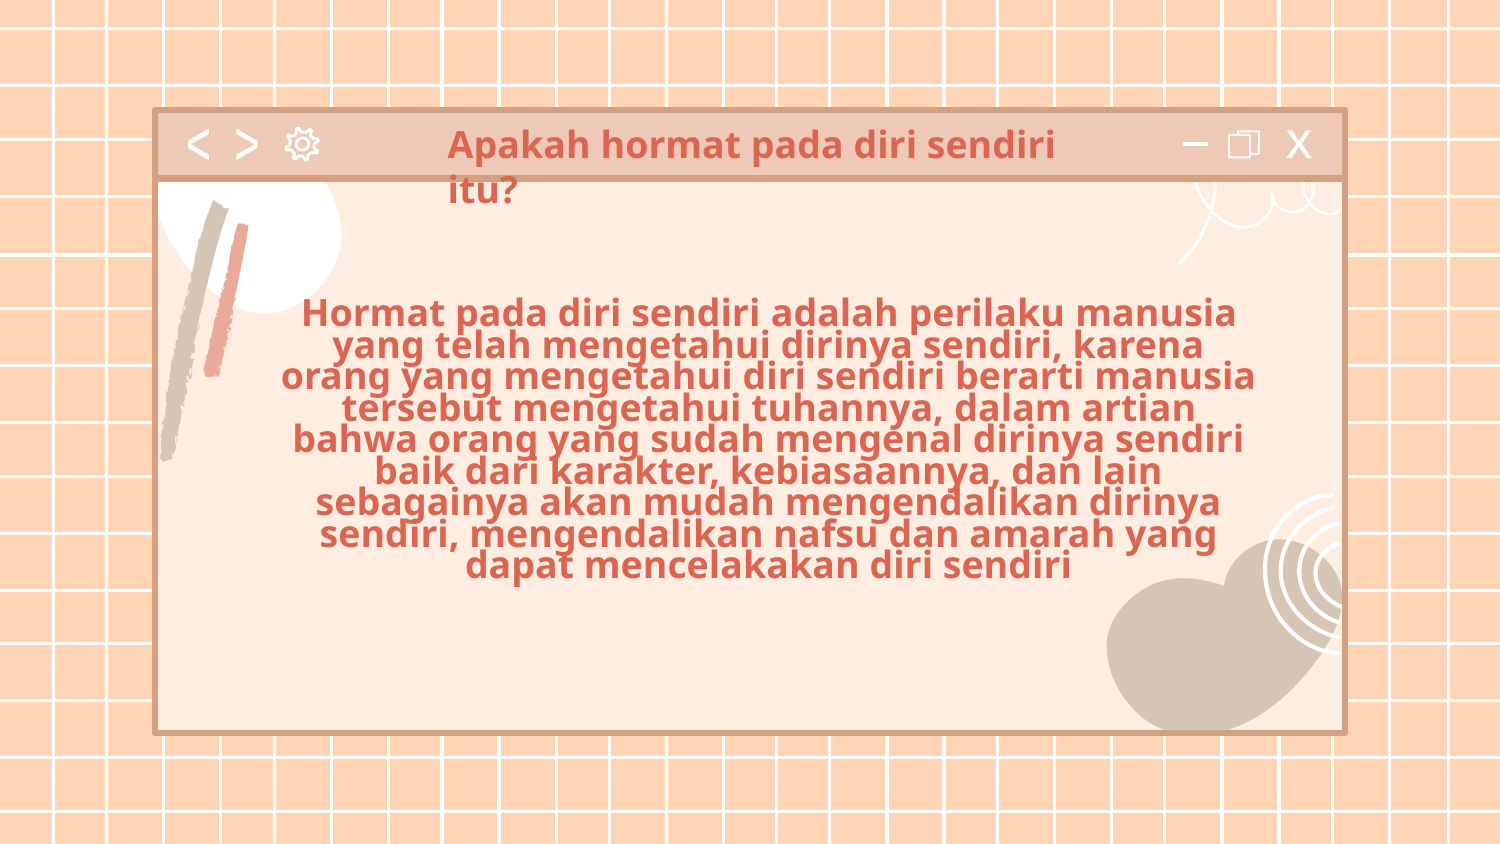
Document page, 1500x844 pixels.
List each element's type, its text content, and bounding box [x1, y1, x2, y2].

text_box Apakah hormat pada diri sendiri itu? [432, 113, 1151, 219]
title Hormat pada diri sendiri adalah perilaku manusia yang telah mengetahui dirinya sendiri, karena orang yang mengetahui diri sendiri berarti manusia tersebut mengetahui tuhannya, dalam artian bahwa orang yang sudah mengenal dirinya sendiri baik dari karakter, kebiasaannya, dan lain sebagainya akan mudah mengendalikan dirinya sendiri, mengendalikan nafsu dan amarah yang dapat mencelakakan diri sendiri [279, 247, 1259, 639]
